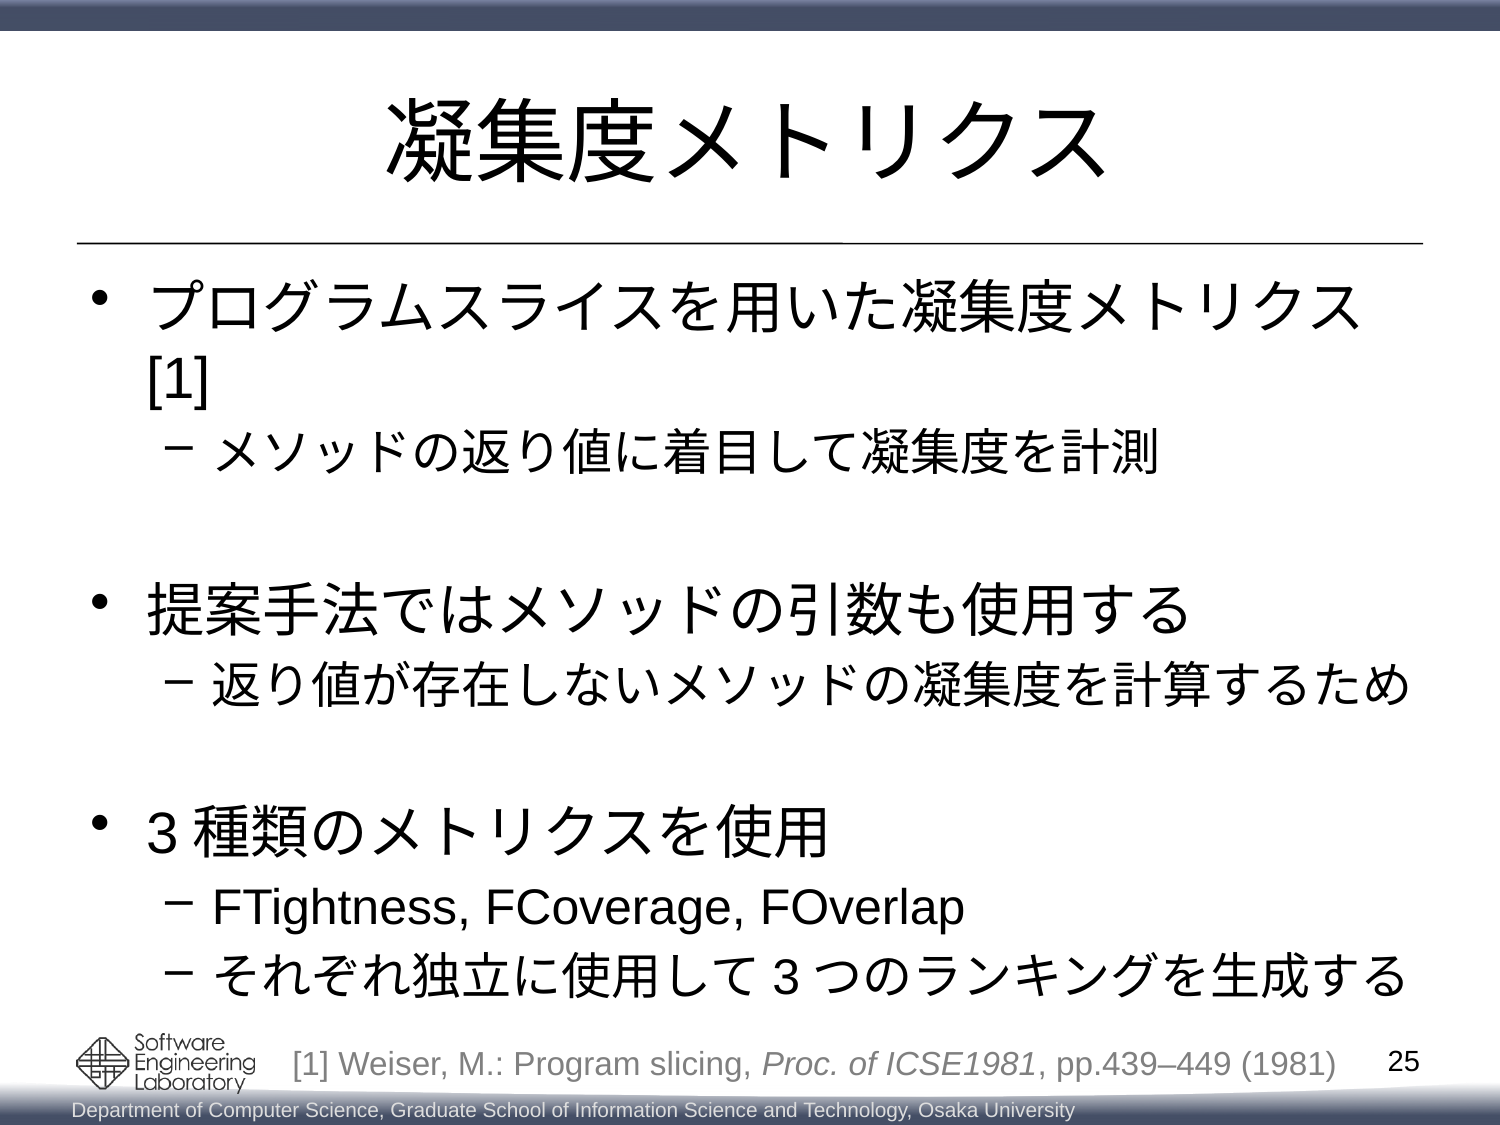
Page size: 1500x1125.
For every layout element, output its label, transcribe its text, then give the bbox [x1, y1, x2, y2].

picture [0, 0, 1500, 31]
picture [0, 1033, 1500, 1125]
title 凝集度メトリクス [74, 44, 1424, 233]
text_box プログラムスライスを用いた凝集度メトリクス [1] メソッドの返り値に着目して凝集度を計測 提案手法ではメソッドの引数も使用する 返り値が存在しないメソッドの凝集度を計算するため 3種類のメトリクスを使用 FTightness, FCoverage, FOverlap それぞれ独立に使用して3つのランキングを生成する [75, 262, 1447, 1005]
slide_number 24 [1376, 1034, 1436, 1083]
text_box [1] Weiser, M.: Program slicing, Proc. of ICSE1981, pp.439–449 (1981) [277, 1034, 1376, 1090]
